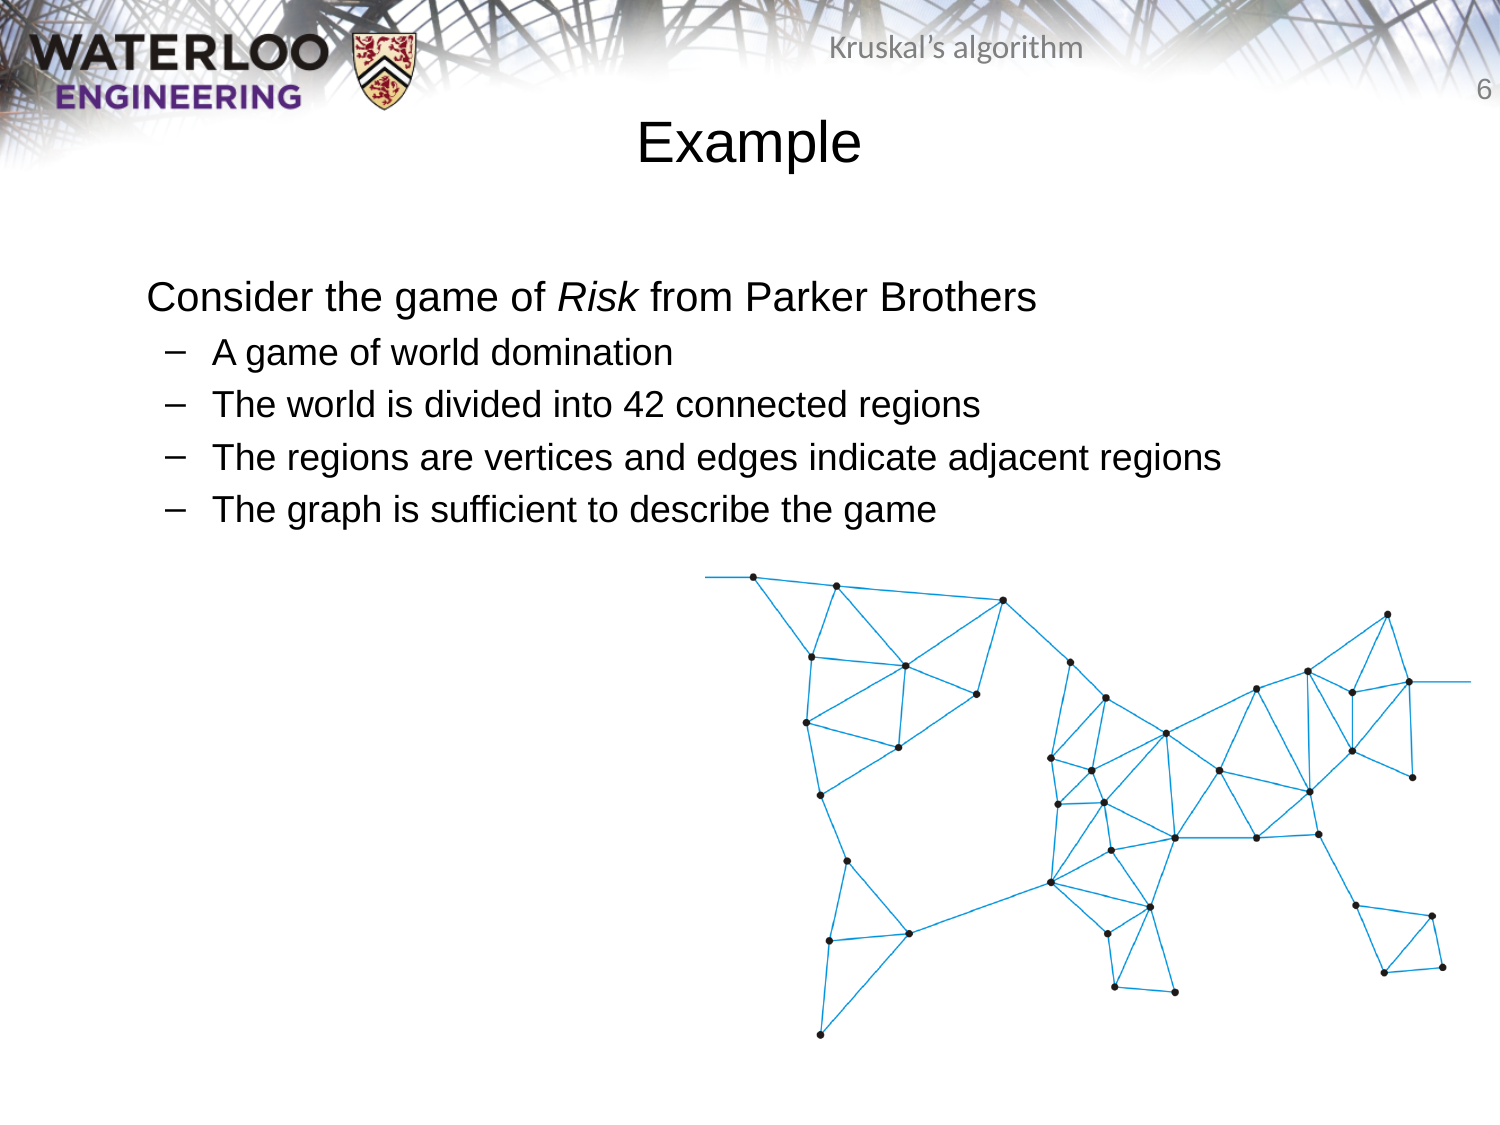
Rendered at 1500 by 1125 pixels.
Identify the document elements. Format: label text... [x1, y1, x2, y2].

list Consider the game of Risk from Parker Brothers A game of world domination The world is divided into 42 connected regions The regions are vertices and edges indicate adjacent regions The graph is sufficient to describe the game [74, 262, 1426, 1006]
title Example [74, 44, 1426, 233]
picture [0, 0, 1500, 1125]
